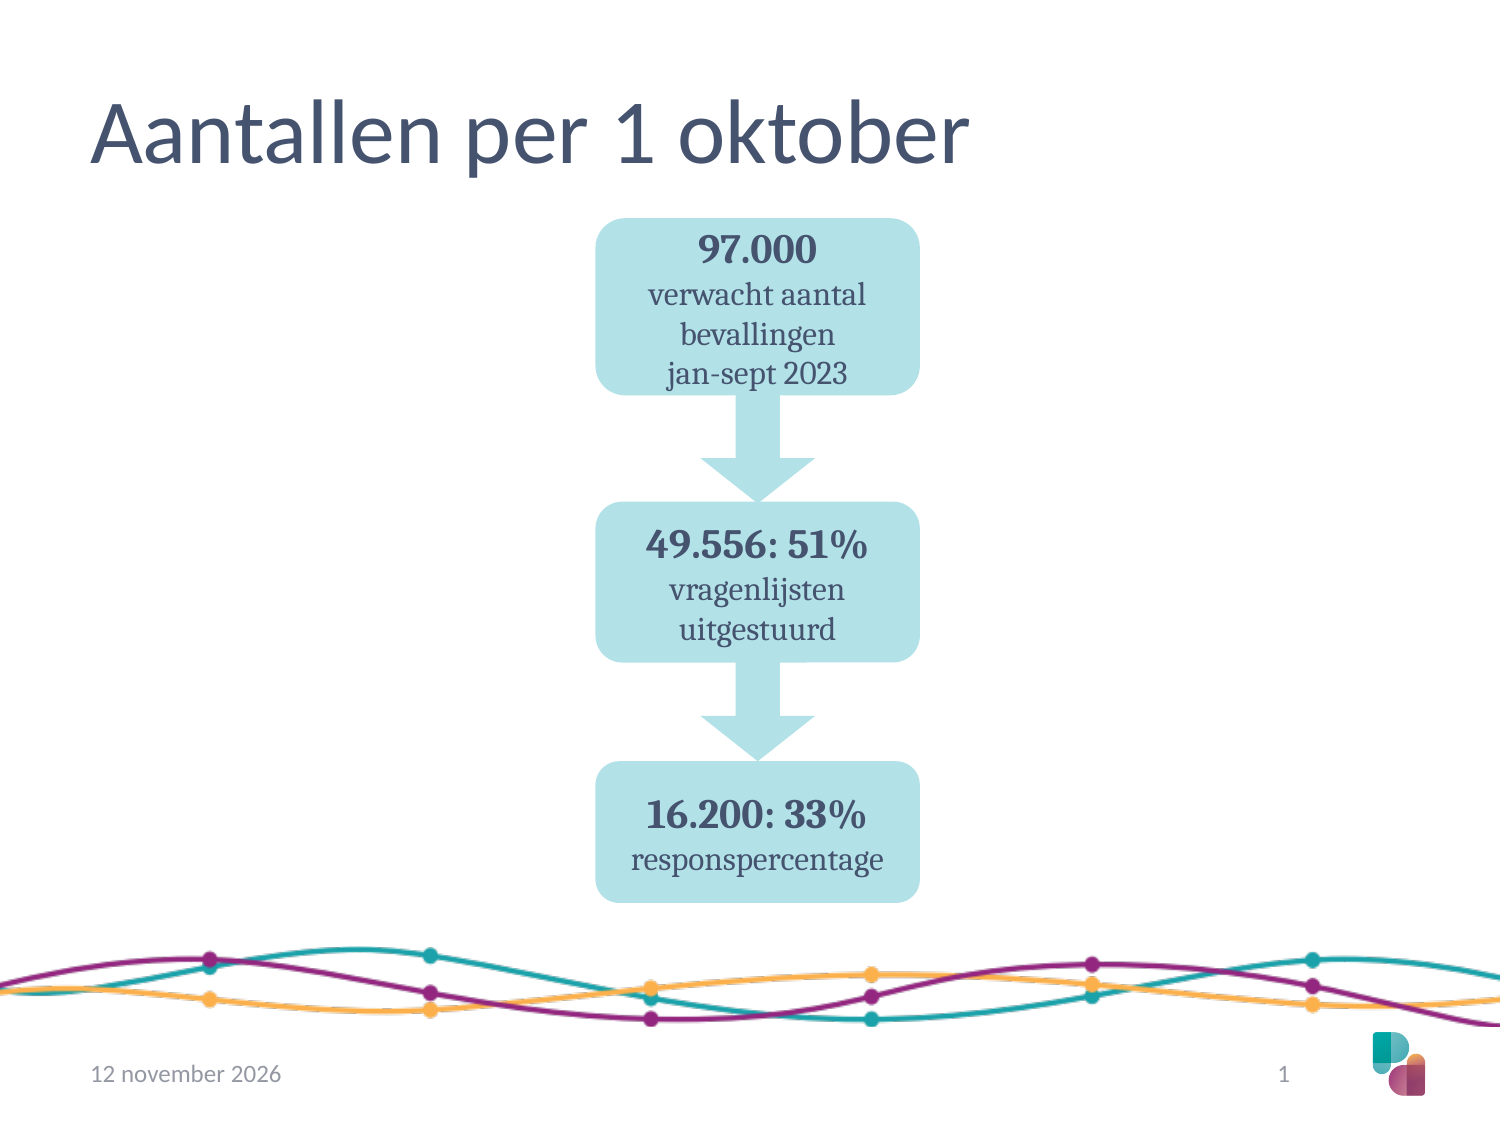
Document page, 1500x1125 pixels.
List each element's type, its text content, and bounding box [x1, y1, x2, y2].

slide_number 1 [1074, 1042, 1306, 1103]
text_box 16.200: 33% responspercentage [595, 761, 920, 903]
text_box [700, 391, 816, 501]
text_box 97.000 verwacht aantal bevallingen jan-sept 2023 [595, 218, 920, 396]
text_box 49.556: 51% vragenlijsten uitgestuurd [595, 501, 920, 663]
picture [1361, 1026, 1436, 1102]
text_box [700, 649, 816, 762]
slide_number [75, 1042, 425, 1103]
title Aantallen per 1 oktober [75, 64, 1425, 233]
